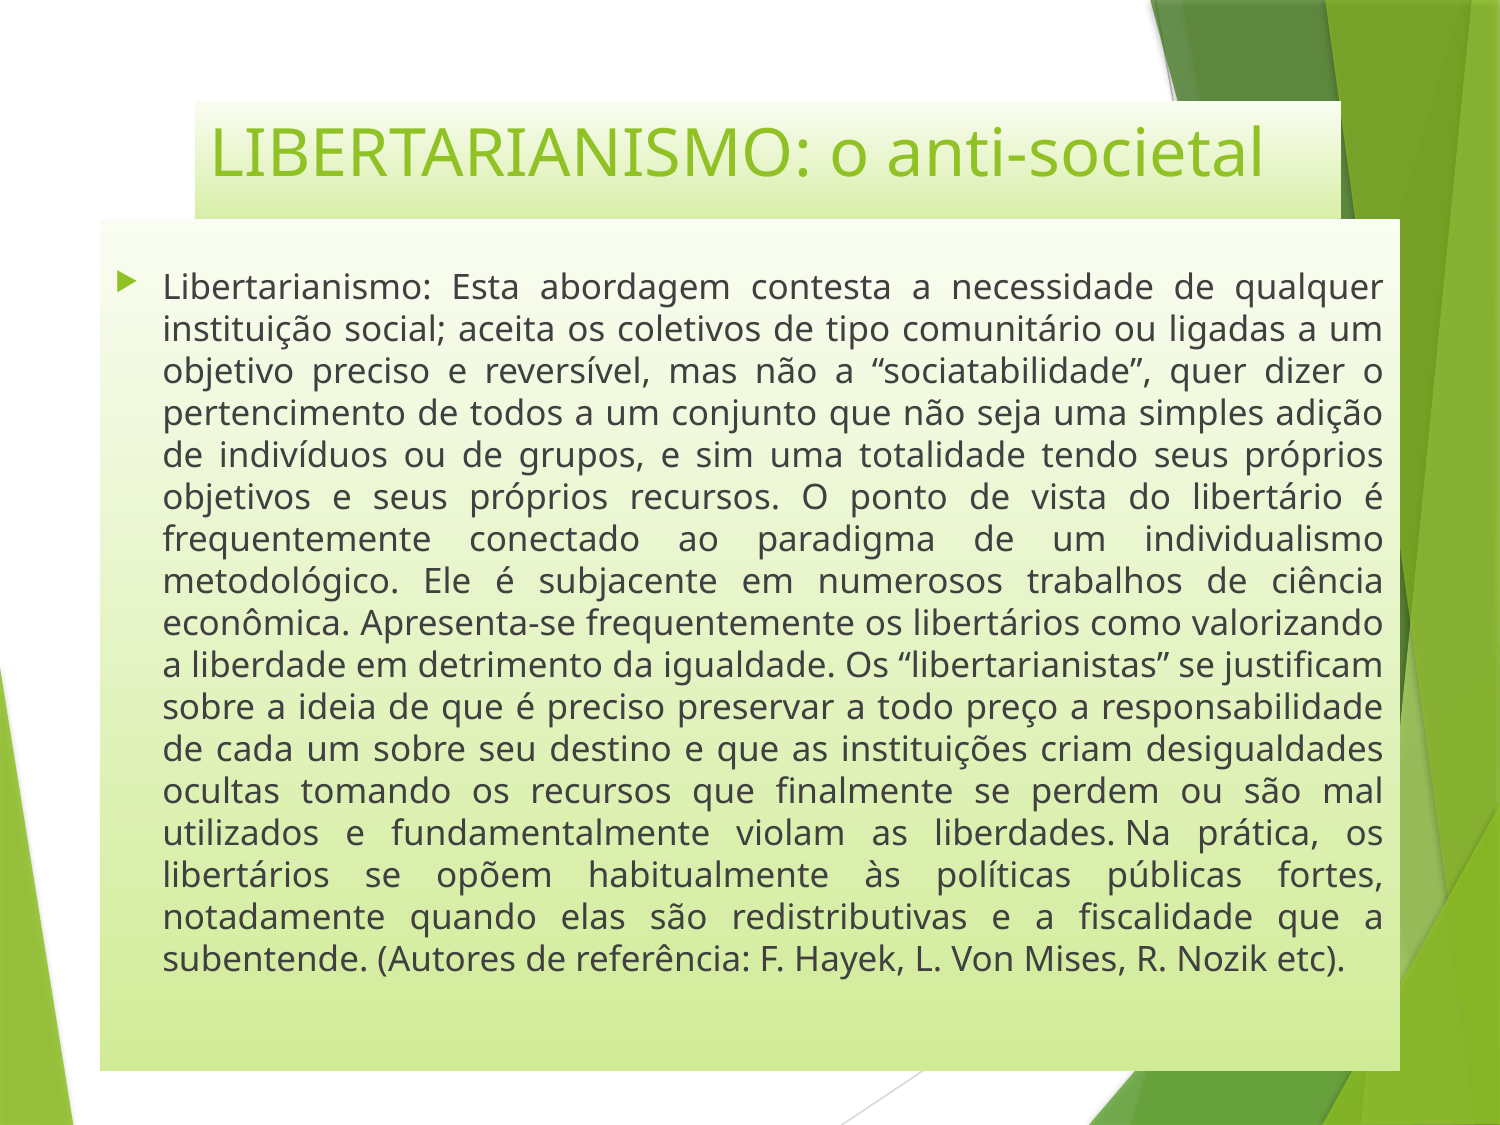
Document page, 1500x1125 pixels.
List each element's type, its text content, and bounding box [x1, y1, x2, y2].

list Libertarianismo: Esta abordagem contesta a necessidade de qualquer instituição social; aceita os coletivos de tipo comunitário ou ligadas a um objetivo preciso e reversível, mas não a “sociatabilidade”, quer dizer o pertencimento de todos a um conjunto que não seja uma simples adição de indivíduos ou de grupos, e sim uma totalidade tendo seus próprios objetivos e seus próprios recursos. O ponto de vista do libertário é frequentemente conectado ao paradigma de um individualismo metodológico. Ele é subjacente em numerosos trabalhos de ciência econômica. Apresenta-se frequentemente os libertários como valorizando a liberdade em detrimento da igualdade. Os “libertarianistas” se justificam sobre a ideia de que é preciso preservar a todo preço a responsabilidade de cada um sobre seu destino e que as instituições criam desigualdades ocultas tomando os recursos que finalmente se perdem ou são mal utilizados e fundamentalmente violam as liberdades. Na prática, os libertários se opõem habitualmente às políticas públicas fortes, notadamente quando elas são redistributivas e a fiscalidade que a subentende. (Autores de referência: F. Hayek, L. Von Mises, R. Nozik etc). [99, 219, 1400, 1071]
title LIBERTARIANISMO: o anti-societal [194, 101, 1341, 219]
